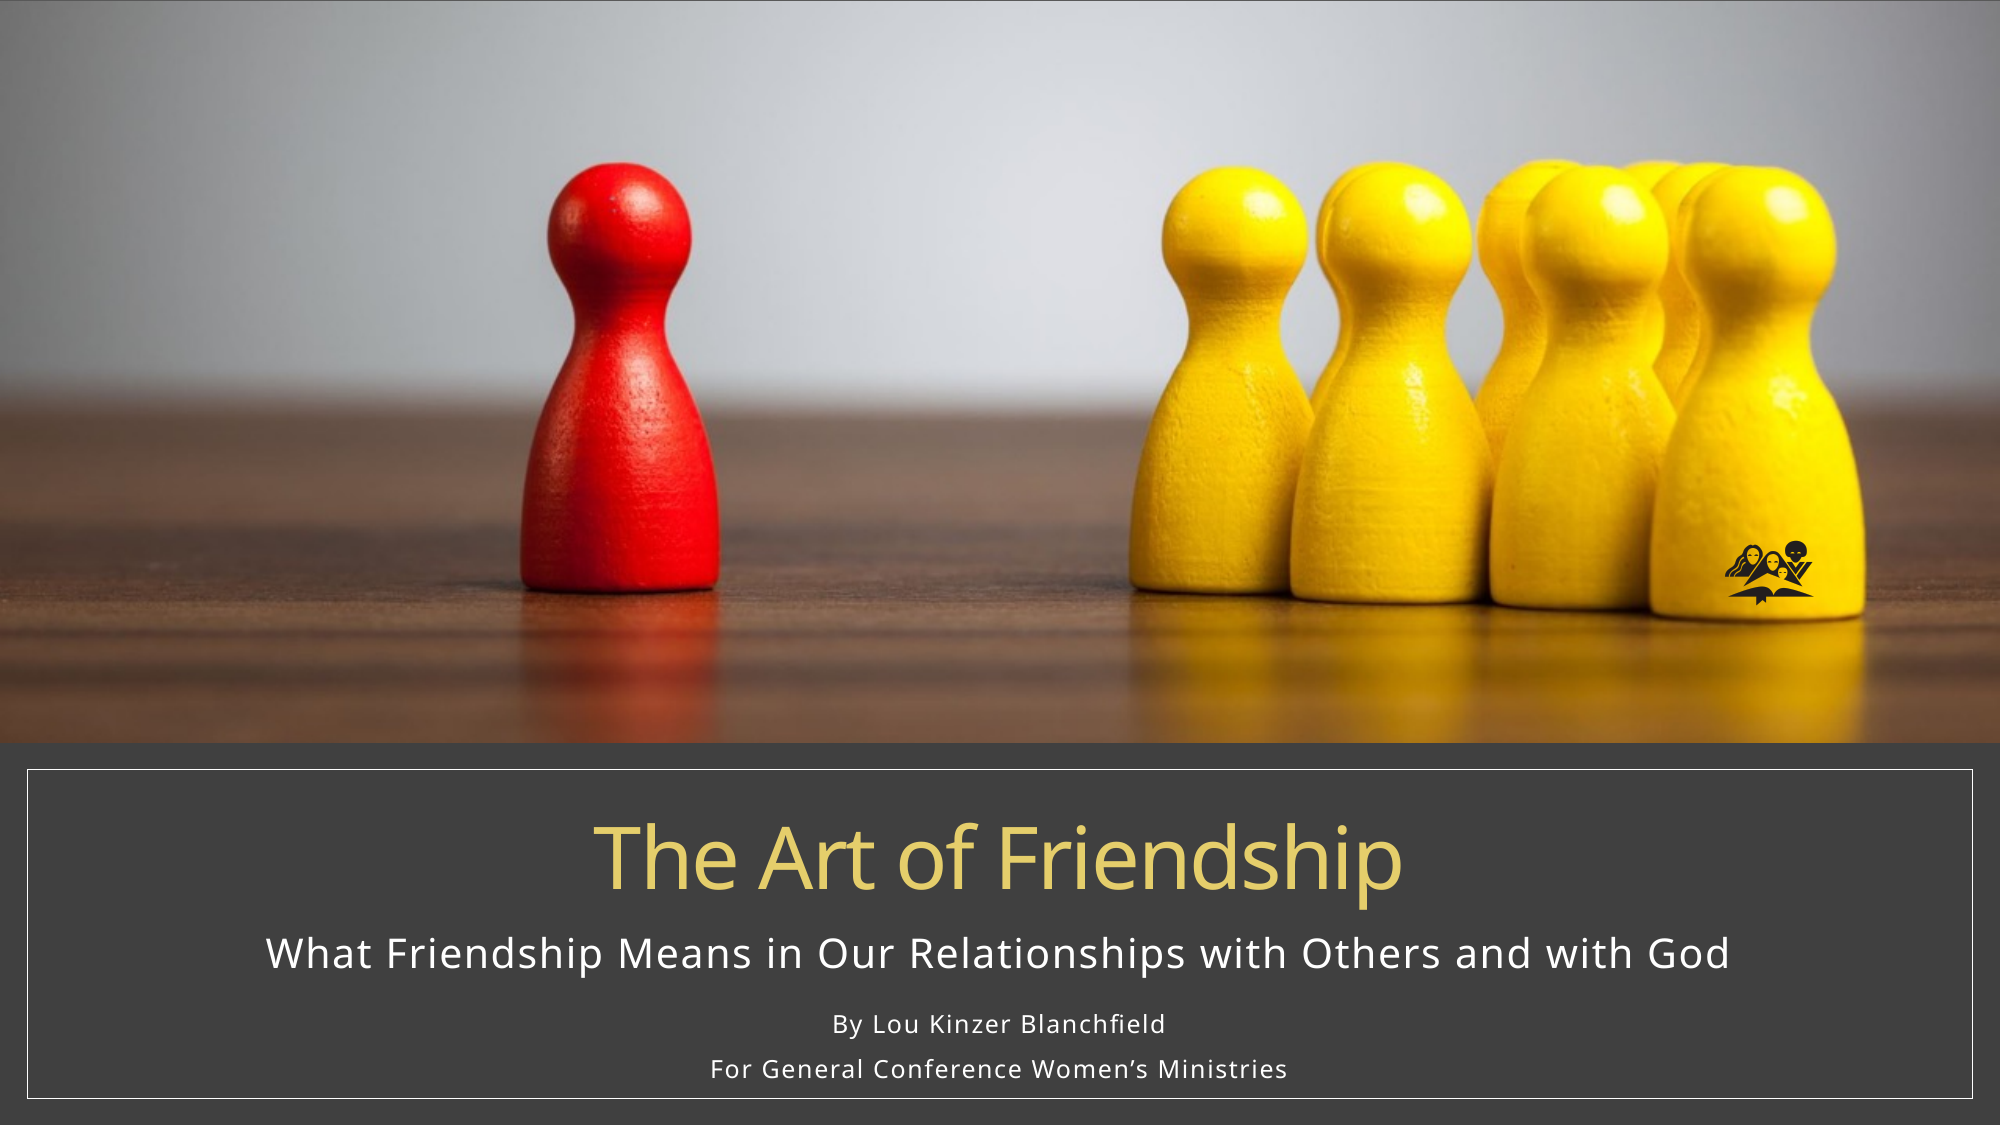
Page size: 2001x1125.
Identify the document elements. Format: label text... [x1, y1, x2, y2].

picture [0, 1, 2000, 746]
title The Art of Friendship [61, 813, 1938, 961]
subtitle What Friendship Means in Our Relationships with Others and with God [125, 915, 1874, 985]
text_box By Lou Kinzer Blanchfield For General Conference Women’s Ministries [125, 998, 1874, 1068]
text_box [27, 769, 1973, 1099]
text_box [0, 754, 2000, 1125]
